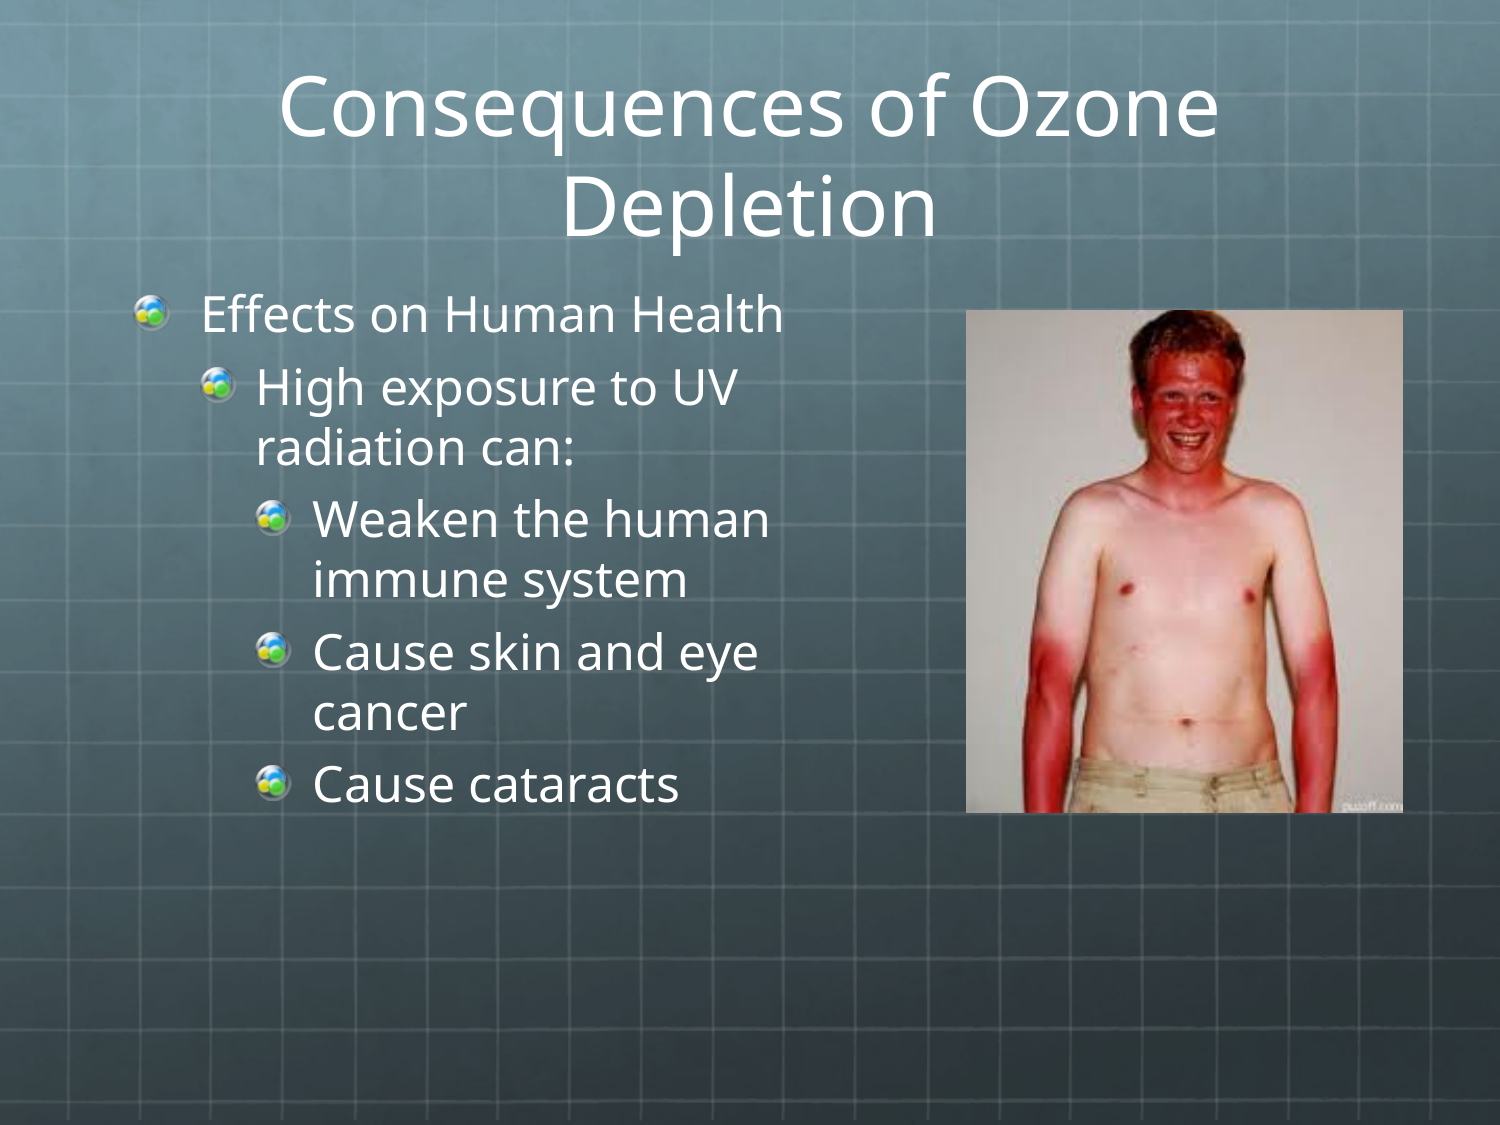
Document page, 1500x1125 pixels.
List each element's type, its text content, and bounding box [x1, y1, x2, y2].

title Consequences of Ozone Depletion [127, 17, 1372, 289]
picture [0, 0, 1500, 1125]
list Effects on Human Health High exposure to UV radiation can: Weaken the human immune system Cause skin and eye cancer Cause cataracts [52, 202, 873, 958]
